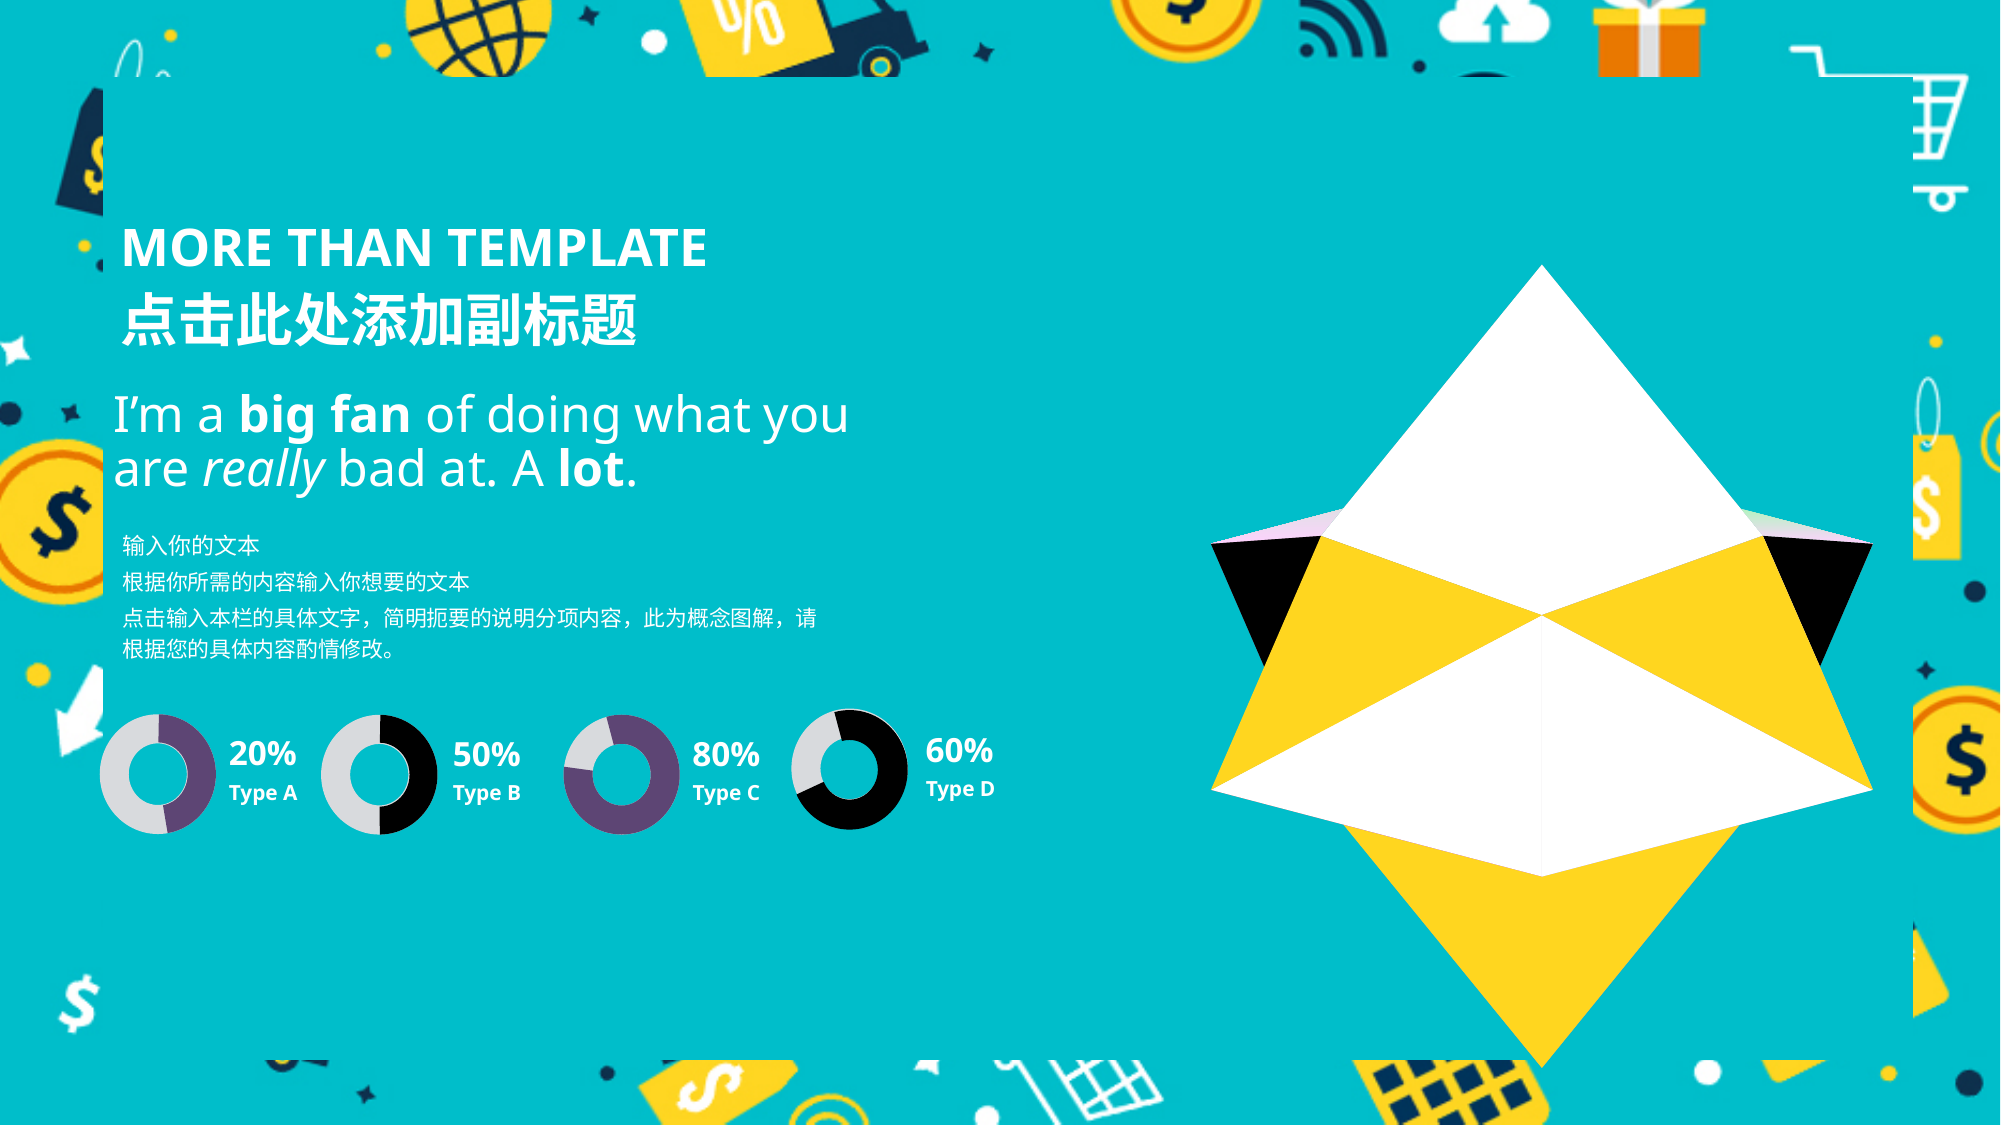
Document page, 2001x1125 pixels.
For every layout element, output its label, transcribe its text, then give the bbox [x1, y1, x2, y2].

text_box 输入你的文本 根据你所需的内容输入你想要的文本 点击输入本栏的具体文字，简明扼要的说明分项内容，此为概念图解，请根据您的具体内容酌情修改。 [98, 514, 855, 674]
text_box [99, 708, 1000, 835]
text_box MORE THAN TEMPLATE 点击此处添加副标题 [105, 201, 767, 361]
picture [0, 0, 2001, 1125]
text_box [1210, 264, 1873, 1069]
text_box I’m a big fan of doing what you are really bad at. A lot. [98, 381, 918, 505]
